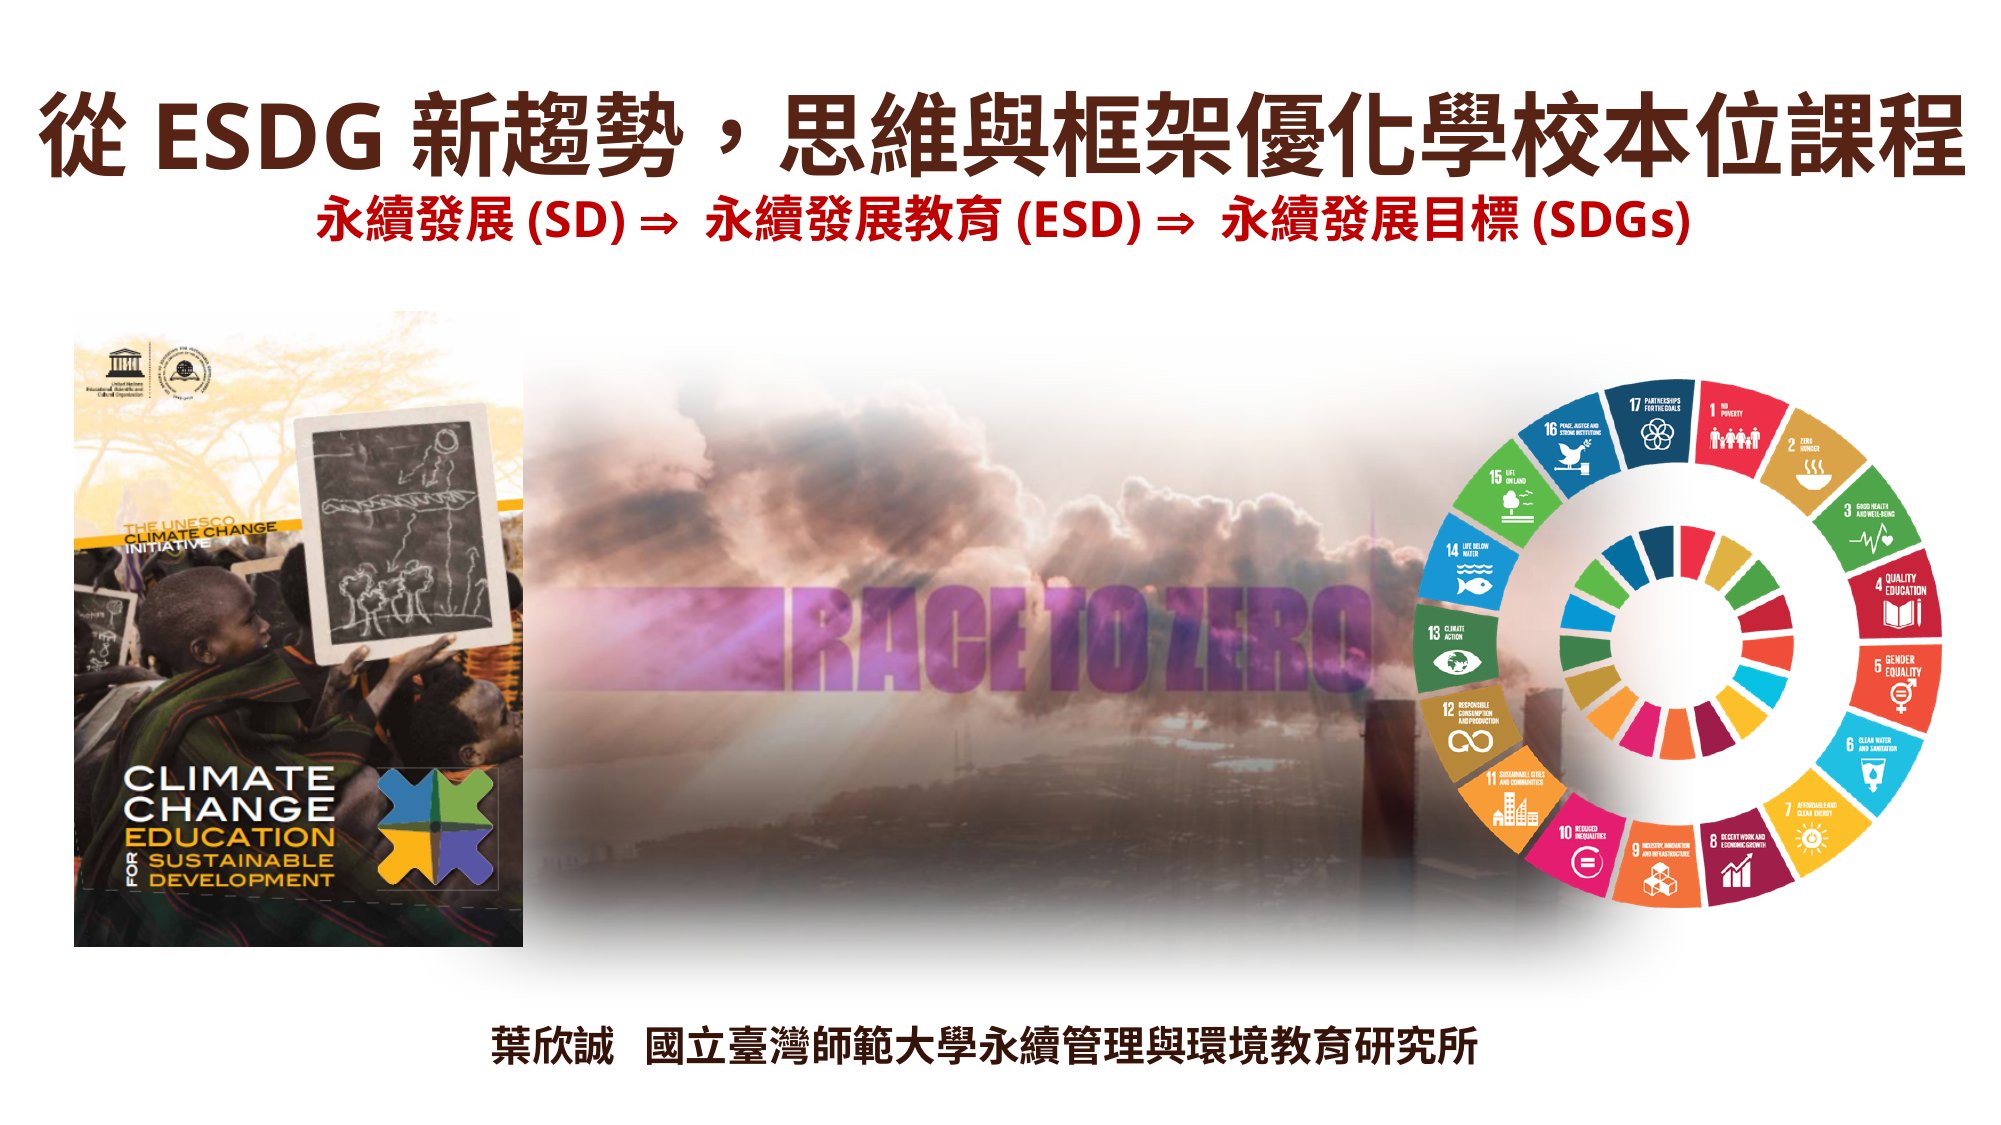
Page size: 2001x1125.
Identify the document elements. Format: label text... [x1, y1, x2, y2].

picture [74, 311, 1942, 1015]
title 從ESDG新趨勢，思維與框架優化學校本位課程 永續發展(SD)  永續發展教育(ESD)  永續發展目標(SDGs) [7, 66, 2000, 256]
subtitle 葉欣誠 國立臺灣師範大學永續管理與環境教育研究所 [125, 1010, 1839, 1081]
